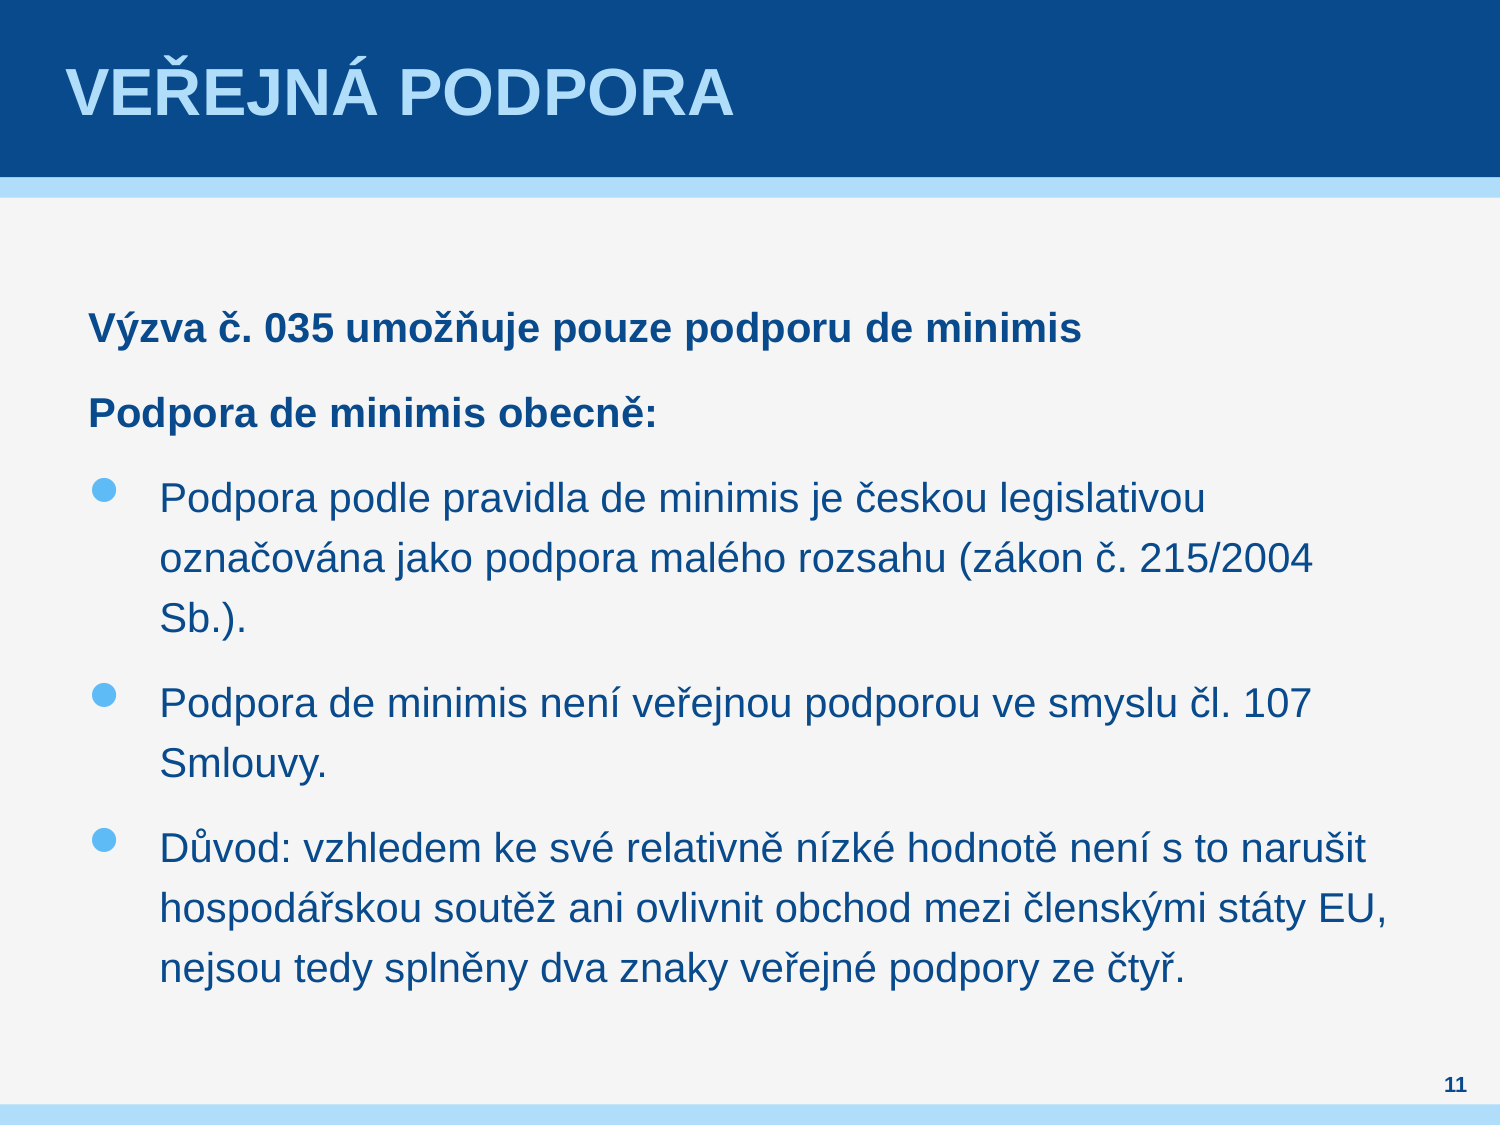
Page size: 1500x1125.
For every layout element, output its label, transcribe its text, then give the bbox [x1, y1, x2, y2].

slide_number 11 [1417, 1068, 1495, 1099]
title Veřejná podpora [59, 0, 1441, 178]
list Výzva č. 035 umožňuje pouze podporu de minimis Podpora de minimis obecně: Podpora podle pravidla de minimis je českou legislativou označována jako podpora malého rozsahu (zákon č. 215/2004 Sb.). Podpora de minimis není veřejnou podporou ve smyslu čl. 107 Smlouvy. Důvod: vzhledem ke své relativně nízké hodnotě není s to narušit hospodářskou soutěž ani ovlivnit obchod mezi členskými státy EU, nejsou tedy splněny dva znaky veřejné podpory ze čtyř. . [88, 290, 1412, 1024]
